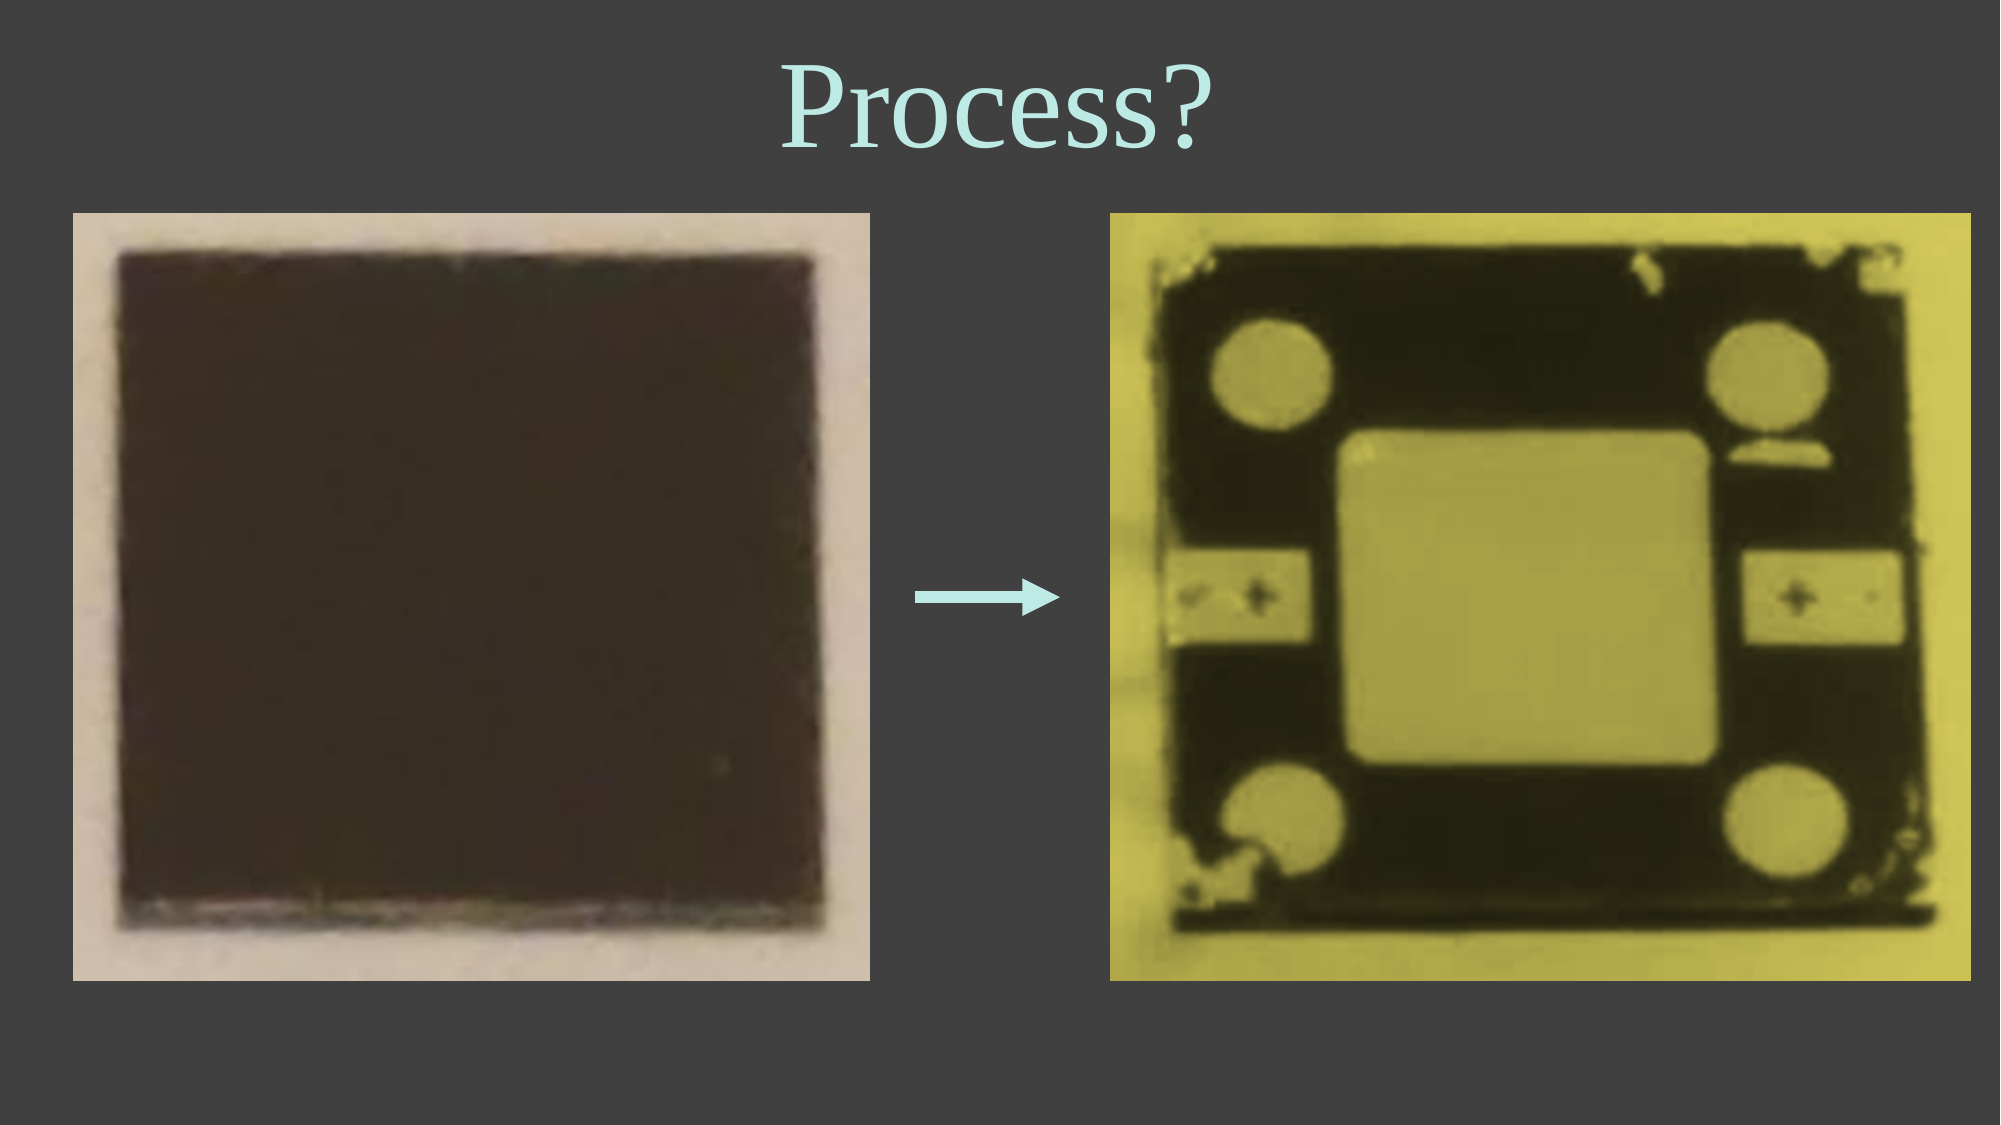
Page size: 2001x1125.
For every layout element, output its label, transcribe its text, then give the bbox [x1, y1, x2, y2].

picture [73, 213, 870, 981]
title Process? [134, 16, 1860, 198]
picture [1110, 213, 1971, 981]
